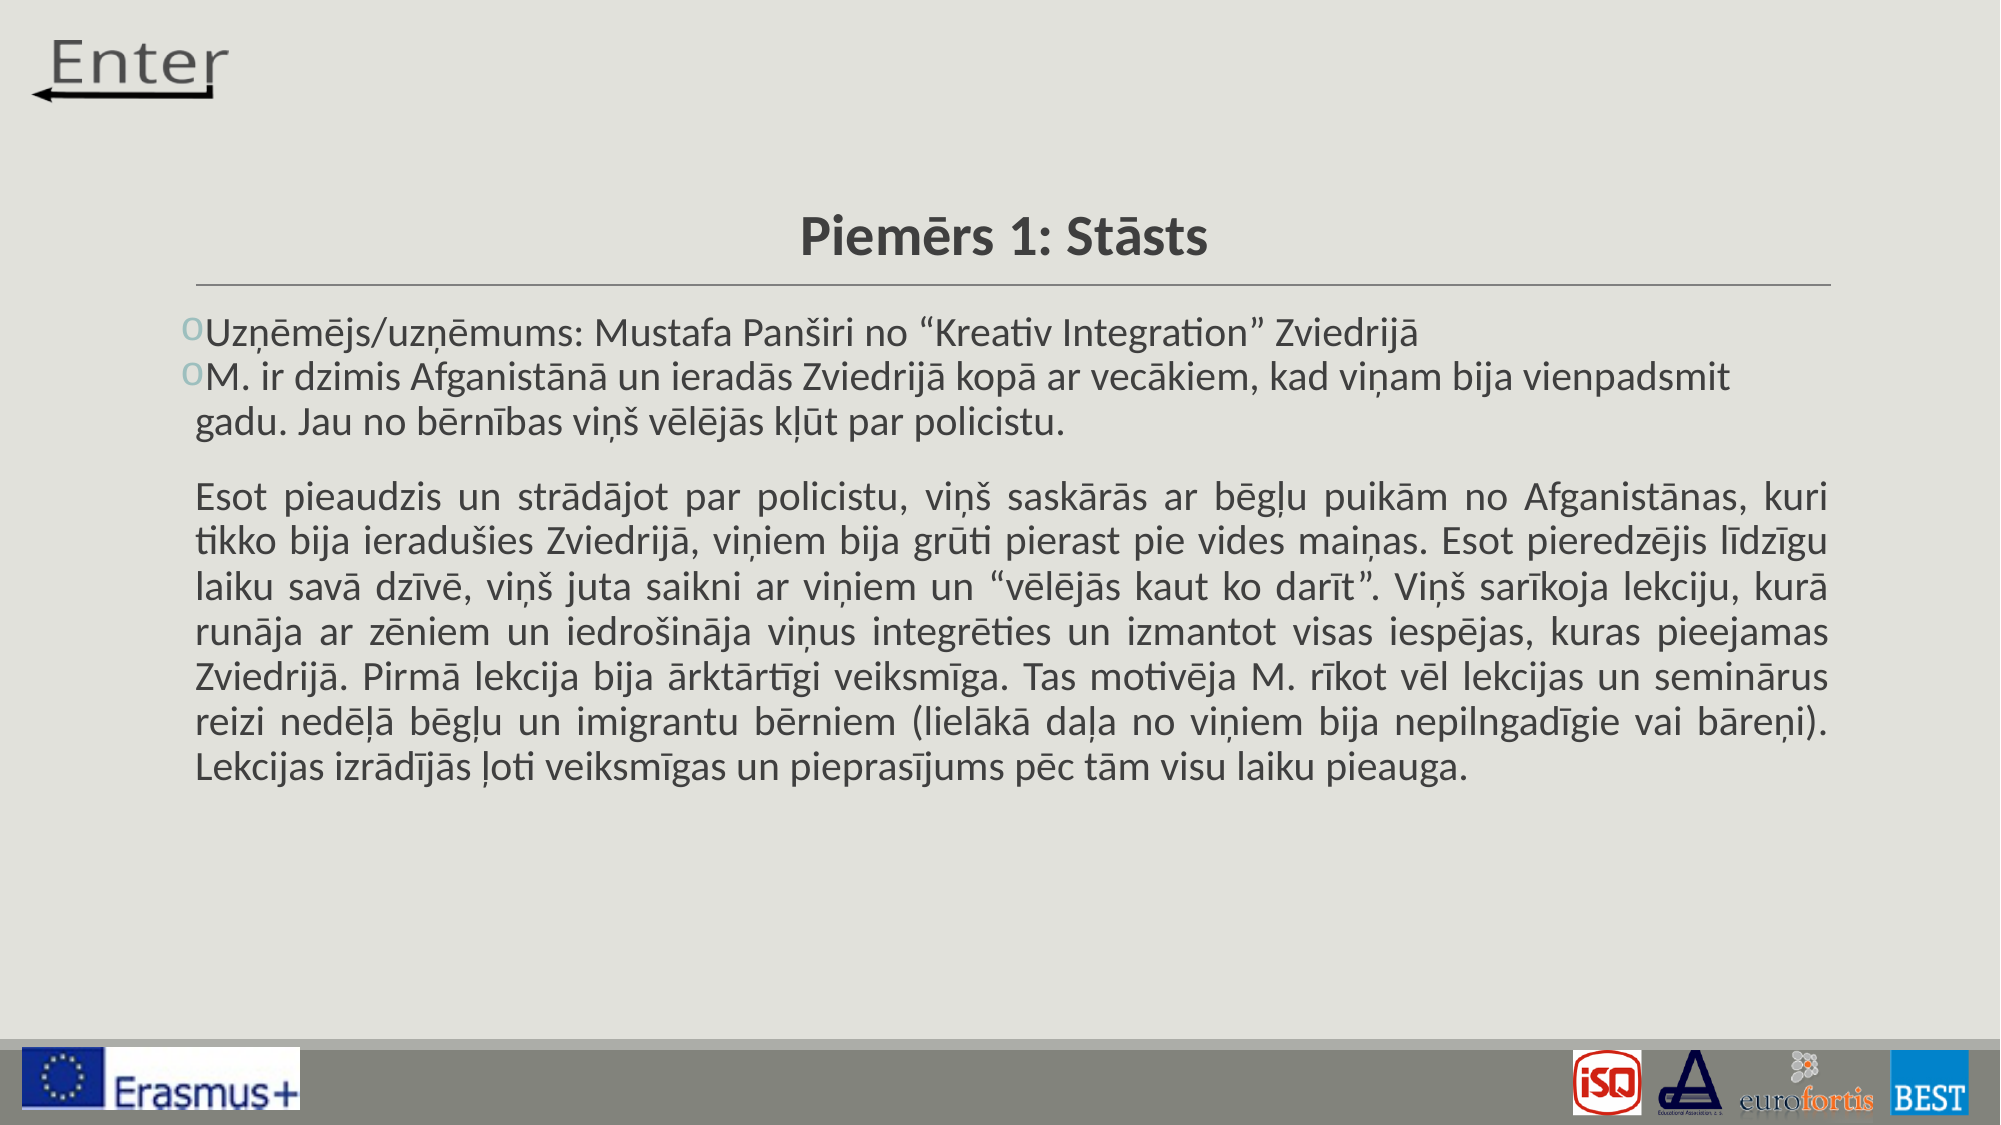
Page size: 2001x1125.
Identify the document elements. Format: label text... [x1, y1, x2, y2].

picture [30, 40, 229, 104]
picture [1558, 1032, 1985, 1125]
title Piemērs 1: Stāsts [180, 136, 1830, 275]
picture [22, 1047, 300, 1110]
list Uzņēmējs/uzņēmums: Mustafa Panširi no “Kreativ Integration” Zviedrijā M. ir dzimis Afganistānā un ieradās Zviedrijā kopā ar vecākiem, kad viņam bija vienpadsmit gadu. Jau no bērnības viņš vēlējās kļūt par policistu. Esot pieaudzis un strādājot par policistu, viņš saskārās ar bēgļu puikām no Afganistānas, kuri tikko bija ieradušies Zviedrijā, viņiem bija grūti pierast pie vides maiņas. Esot pieredzējis līdzīgu laiku savā dzīvē, viņš juta saikni ar viņiem un “vēlējās kaut ko darīt”. Viņš sarīkoja lekciju, kurā runāja ar zēniem un iedrošināja viņus integrēties un izmantot visas iespējas, kuras pieejamas Zviedrijā. Pirmā lekcija bija ārktārtīgi veiksmīga. Tas motivēja M. rīkot vēl lekcijas un seminārus reizi nedēļā bēgļu un imigrantu bērniem (lielākā daļa no viņiem bija nepilngadīgie vai bāreņi). Lekcijas izrādījās ļoti veiksmīgas un pieprasījums pēc tām visu laiku pieauga. [180, 289, 1830, 1018]
